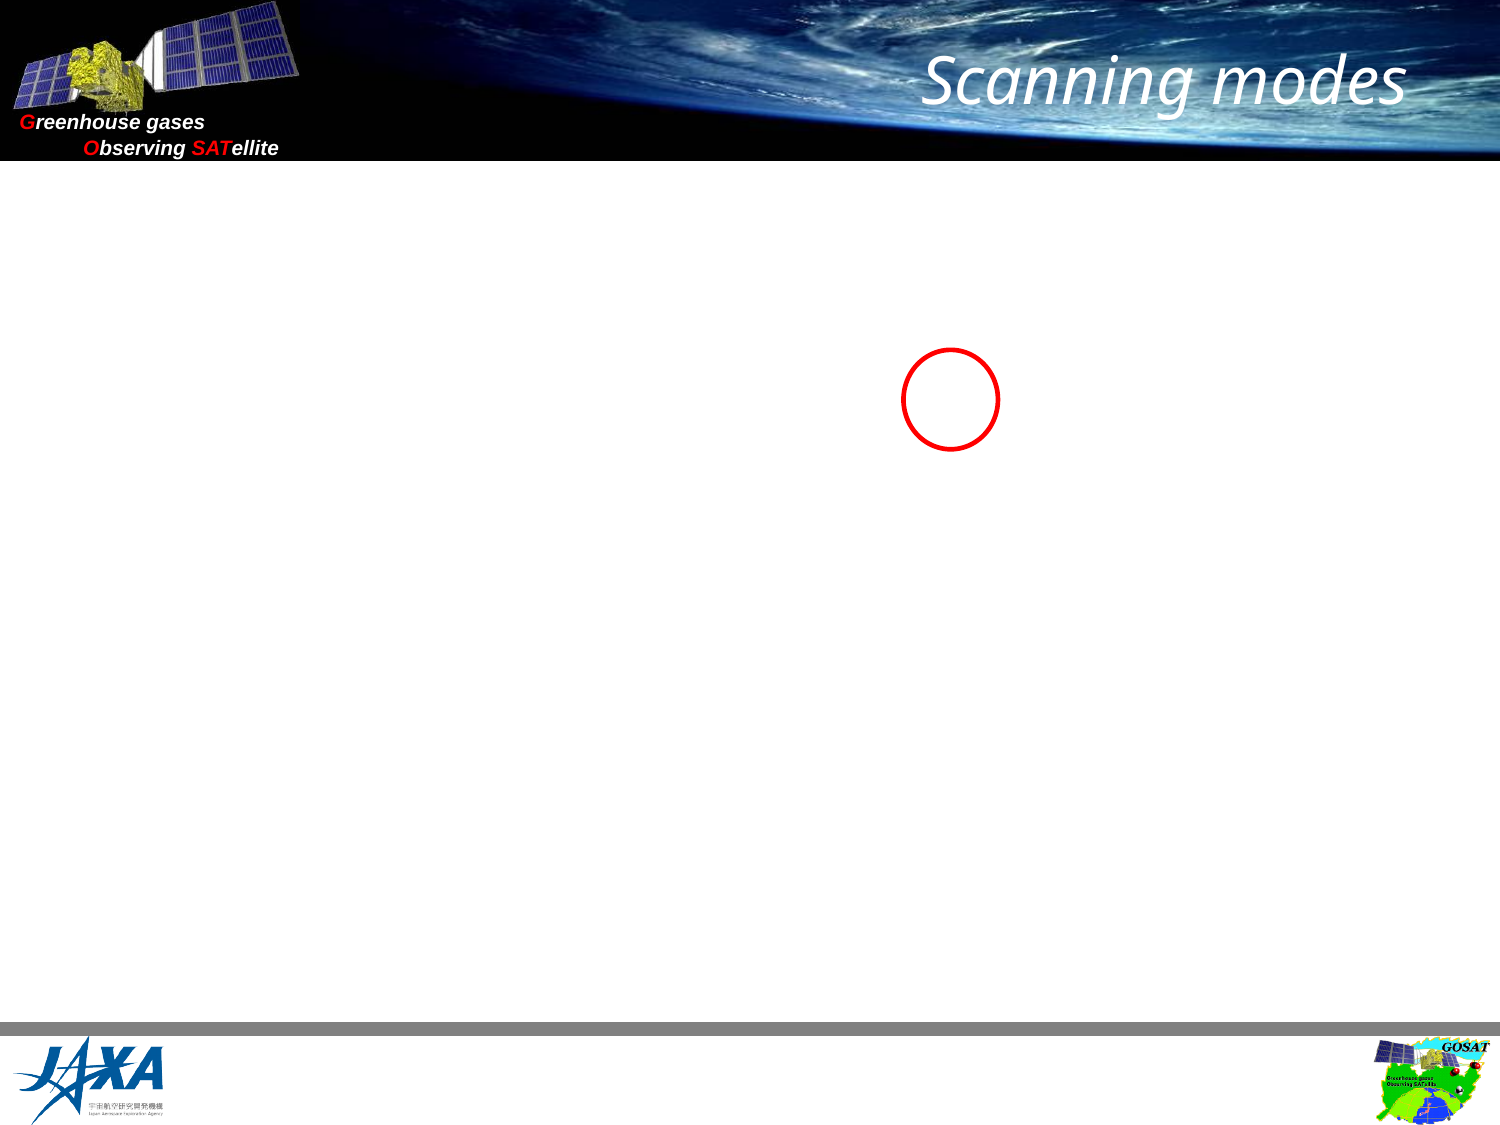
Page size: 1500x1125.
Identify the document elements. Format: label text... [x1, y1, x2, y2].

picture [0, 1036, 183, 1125]
picture [0, 0, 1500, 161]
picture [1370, 1025, 1500, 1125]
text_box [903, 349, 998, 450]
title Scanning modes [312, 30, 1460, 126]
